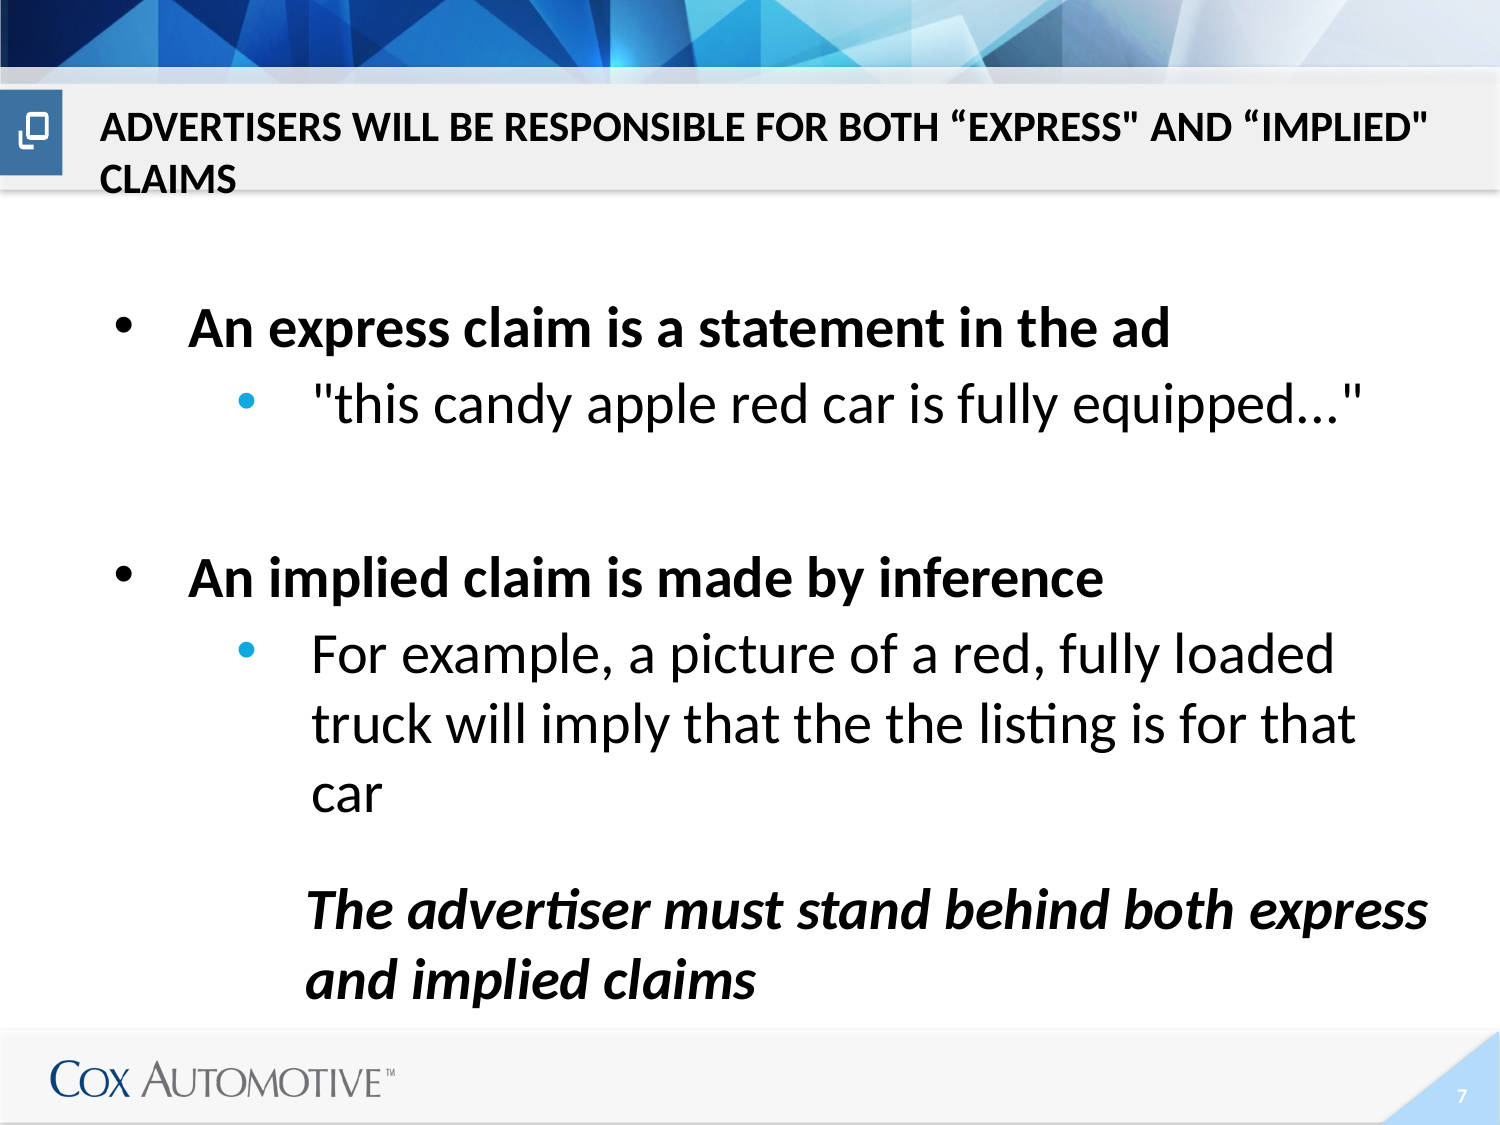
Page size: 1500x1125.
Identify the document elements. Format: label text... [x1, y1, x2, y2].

title Advertisers will be responsible for both “Express" and “Implied" claims [79, 87, 1500, 213]
picture [28, 1058, 408, 1100]
list An express claim is a statement in the ad "this candy apple red car is fully equipped..." An implied claim is made by inference For example, a picture of a red, fully loaded truck will imply that the the listing is for that car [99, 282, 1421, 996]
text_box The advertiser must stand behind both express and implied claims [168, 863, 1500, 1019]
slide_number 7 [1441, 1080, 1483, 1113]
picture [2, 0, 1500, 67]
